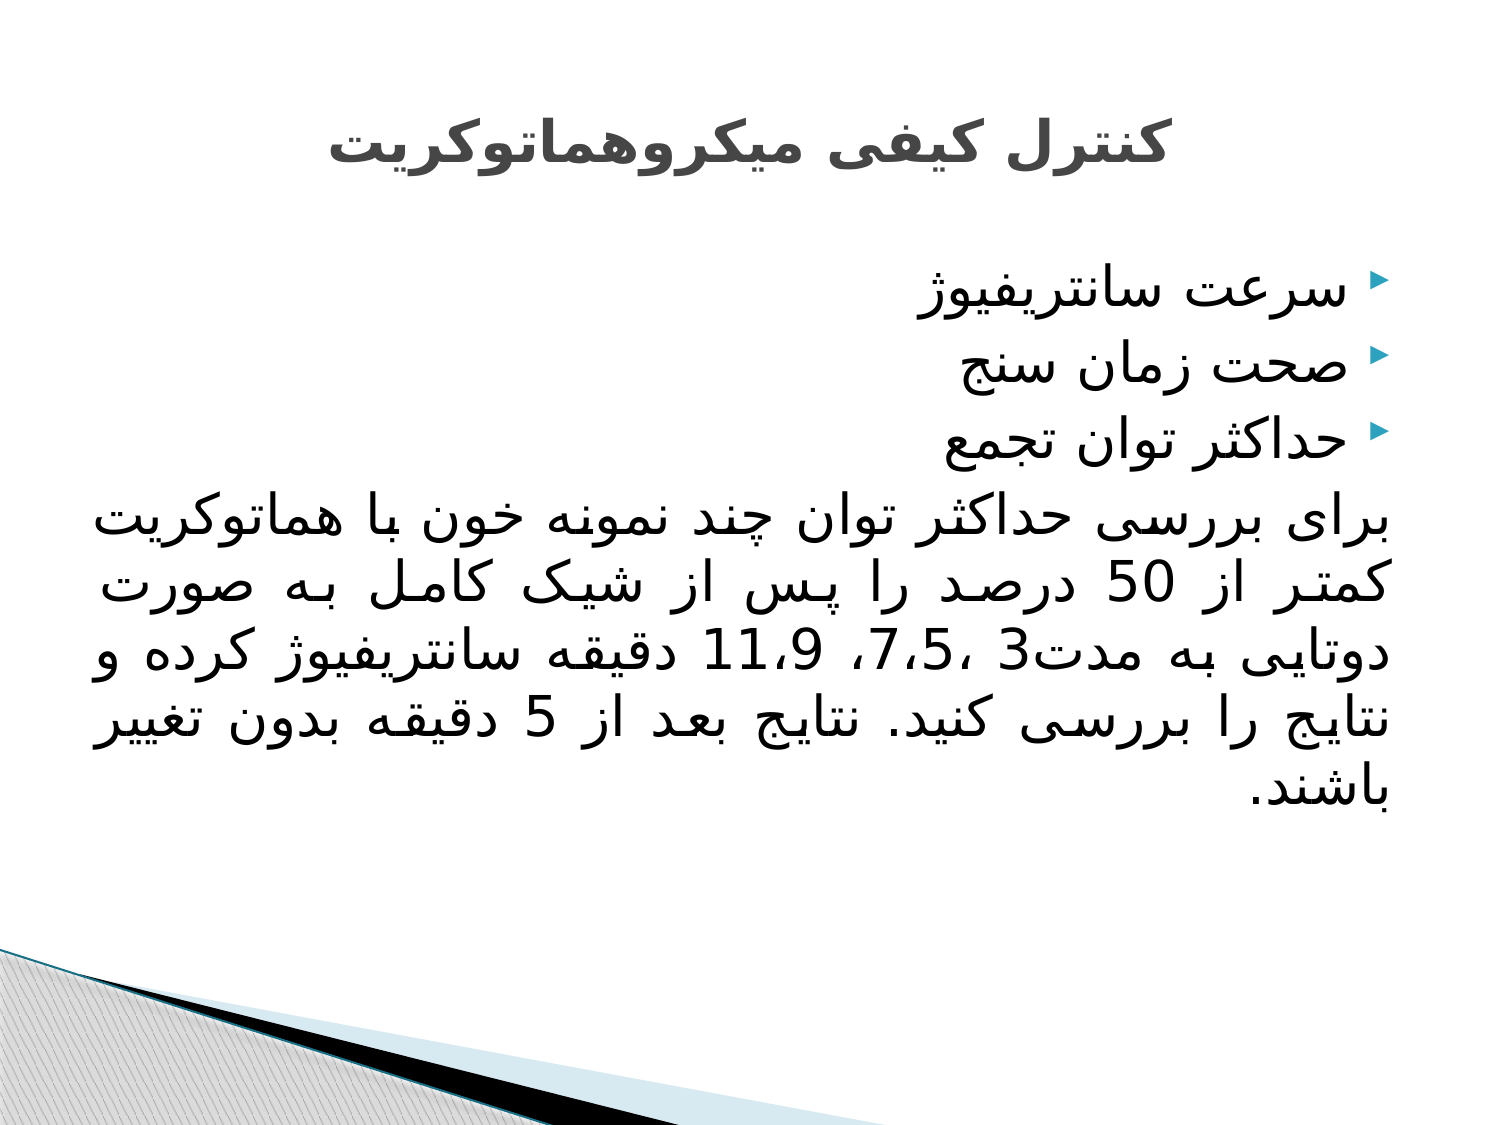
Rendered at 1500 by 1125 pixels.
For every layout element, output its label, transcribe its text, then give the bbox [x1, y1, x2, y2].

title کنترل کیفی میکروهماتوکریت [75, 45, 1425, 233]
list سرعت سانتریفیوژ صحت زمان سنج حداکثر توان تجمع برای بررسی حداکثر توان چند نمونه خون با هماتوکریت کمتر از 50 درصد را پس از شیک کامل به صورت دوتایی به مدت3 ،7،5، 11،9 دقیقه سانتریفیوژ کرده و نتایج را بررسی کنید. نتایج بعد از 5 دقیقه بدون تغییر باشند. [75, 243, 1425, 986]
